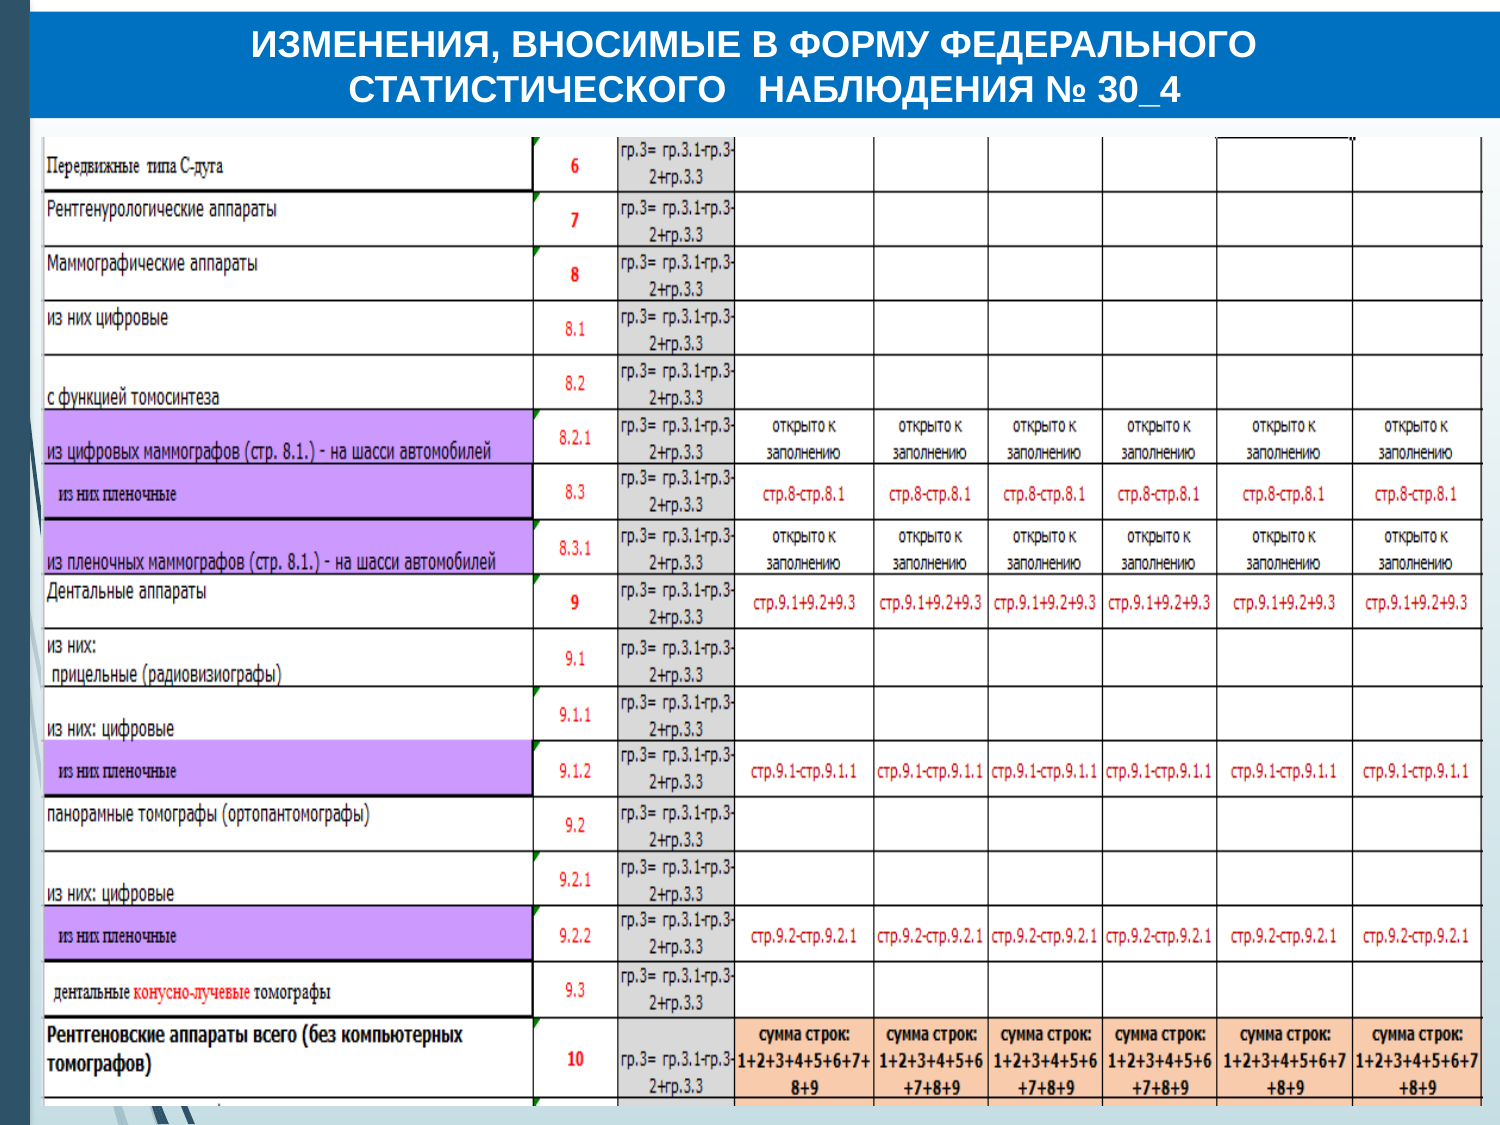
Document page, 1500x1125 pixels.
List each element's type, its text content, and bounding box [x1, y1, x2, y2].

picture [41, 136, 1483, 1107]
text_box ИЗМЕНЕНИЯ, ВНОСИМЫЕ В ФОРМУ ФЕДЕРАЛЬНОГО СТАТИСТИЧЕСКОГО НАБЛЮДЕНИЯ № 30_4 [28, 10, 1500, 119]
